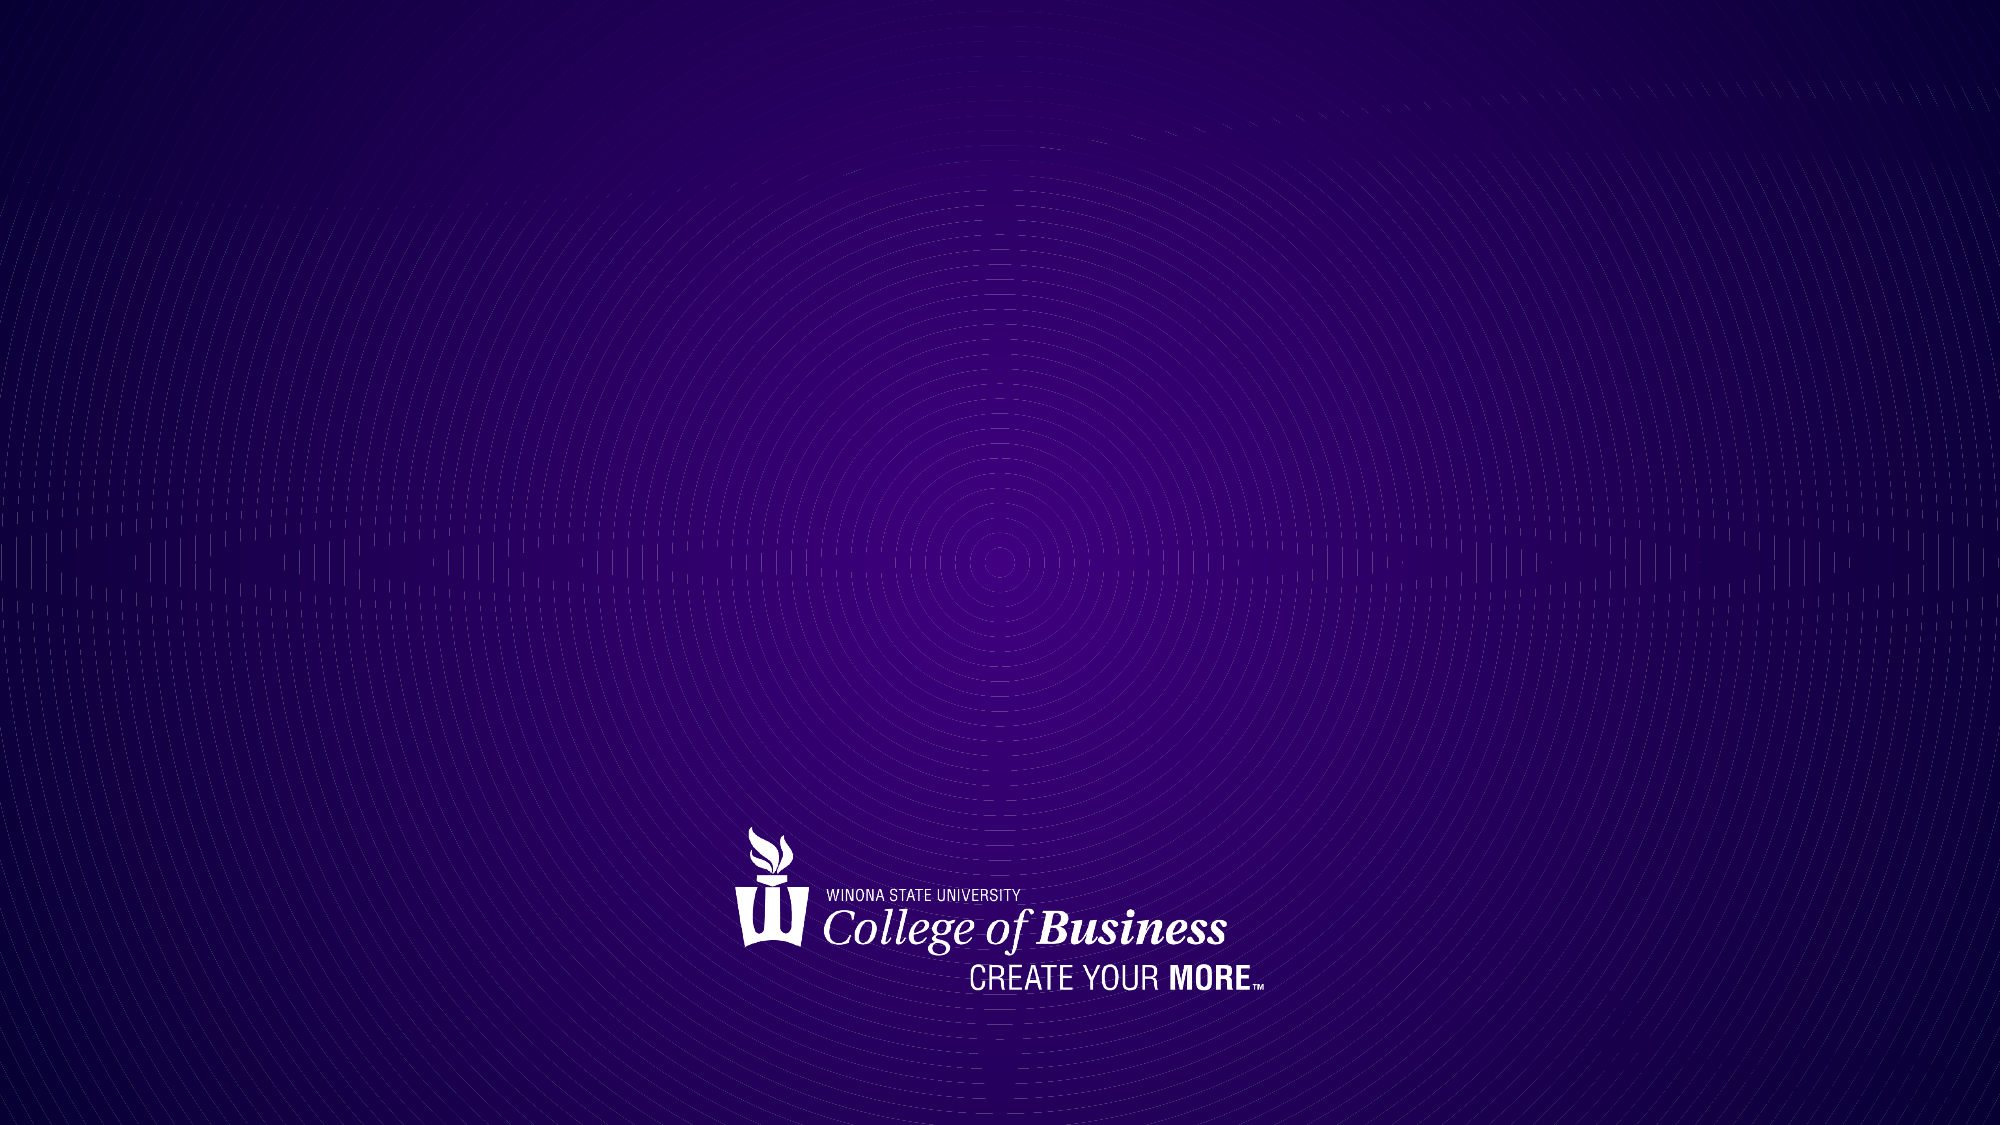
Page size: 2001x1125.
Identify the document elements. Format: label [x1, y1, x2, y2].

picture [699, 806, 1300, 1018]
